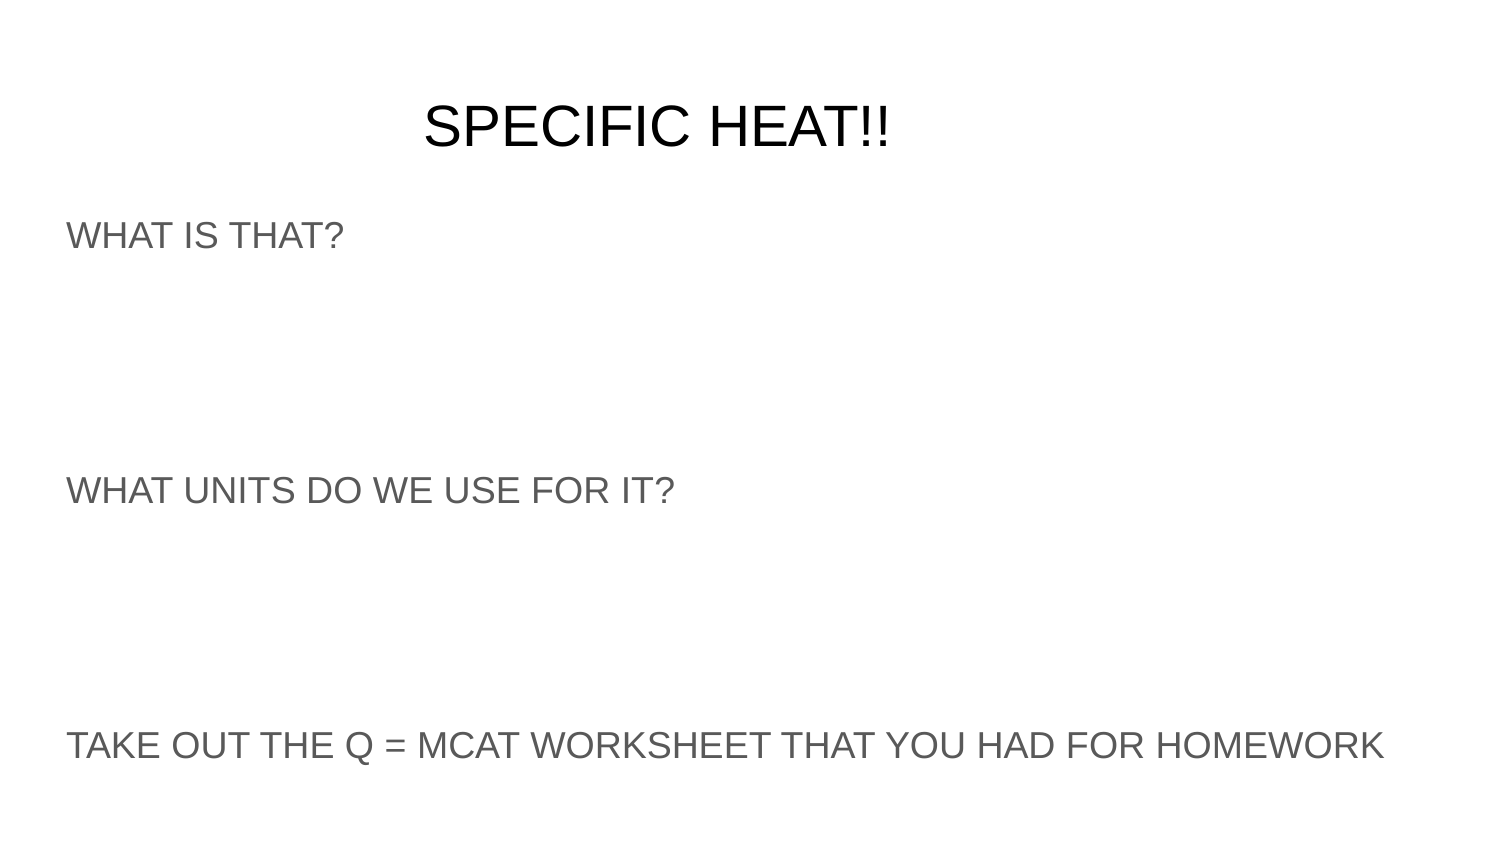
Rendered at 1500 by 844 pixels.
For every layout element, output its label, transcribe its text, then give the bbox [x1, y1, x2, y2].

list WHAT IS THAT? WHAT UNITS DO WE USE FOR IT? TAKE OUT THE Q = MCAT WORKSHEET THAT YOU HAD FOR HOMEWORK [51, 189, 1449, 822]
title SPECIFIC HEAT!! [51, 72, 1449, 167]
